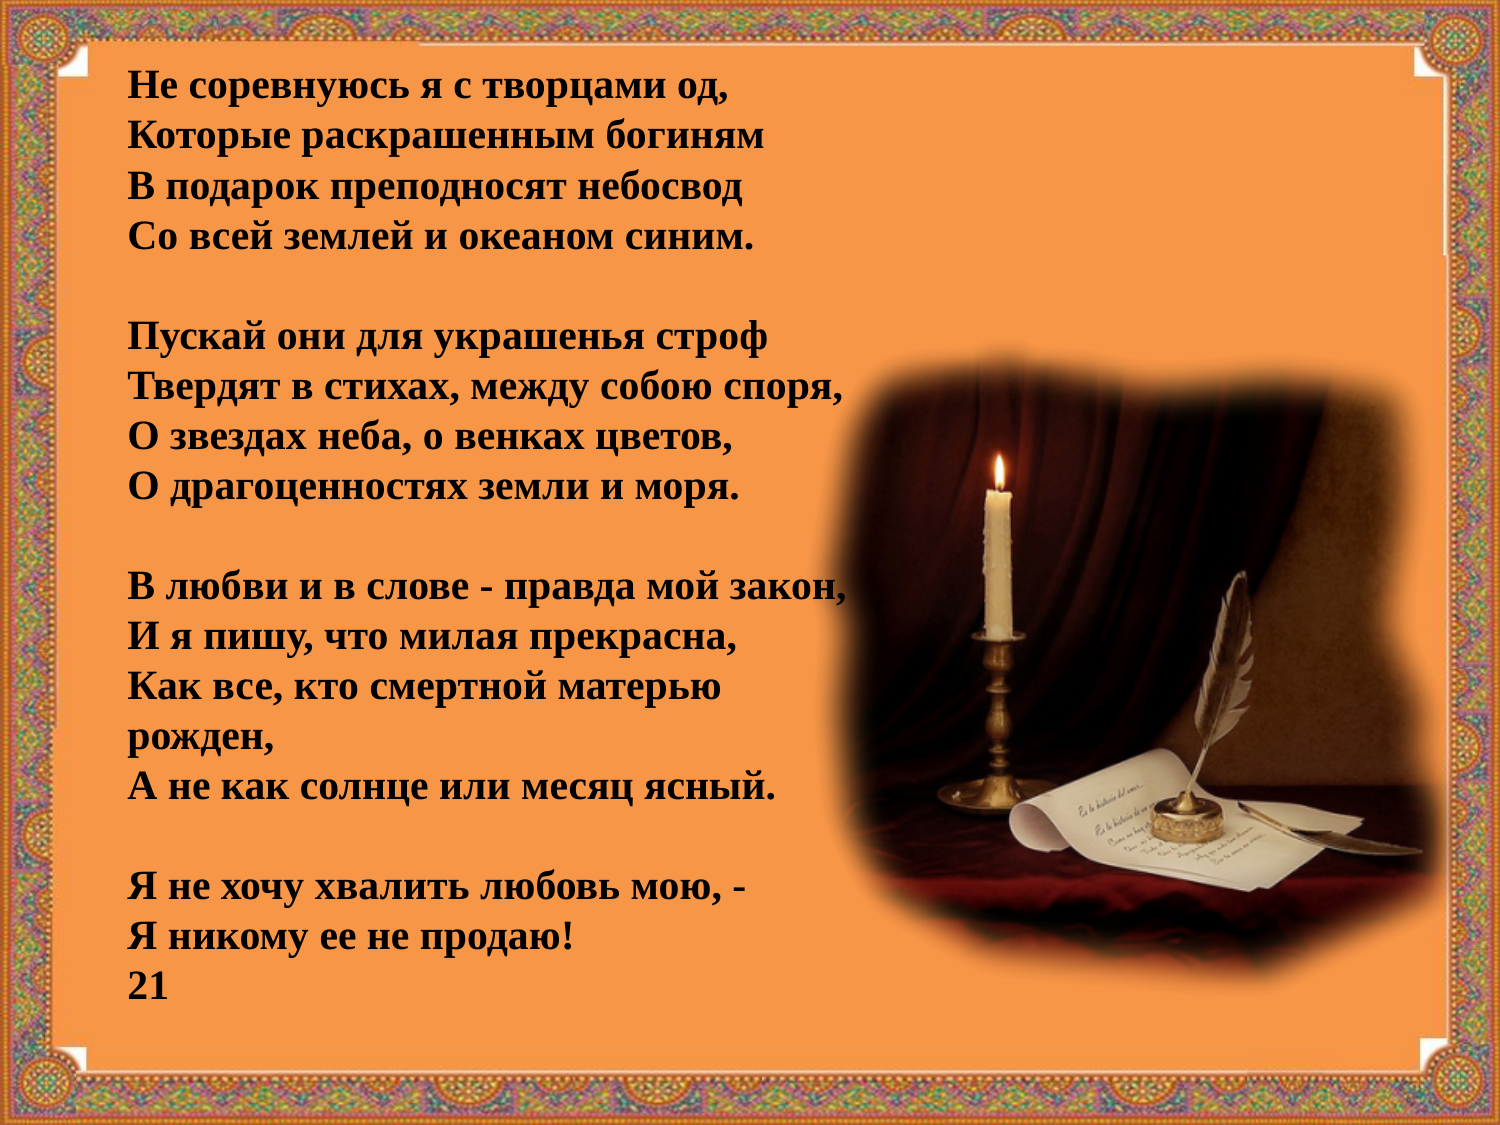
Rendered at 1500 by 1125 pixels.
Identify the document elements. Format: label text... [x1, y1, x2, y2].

picture [0, 0, 1500, 1125]
text_box Не соревнуюсь я с творцами од, Которые раскрашенным богиням В подарок преподносят небосвод Со всей землей и океаном синим. Пускай они для украшенья строф Твердят в стихах, между собою споря, О звездах неба, о венках цветов, О драгоценностях земли и моря. В любви и в слове - правда мой закон, И я пишу, что милая прекрасна, Как все, кто смертной матерью рожден, А не как солнце или месяц ясный. Я не хочу хвалить любовь мою, - Я никому ее не продаю! 21 [112, 49, 863, 1066]
